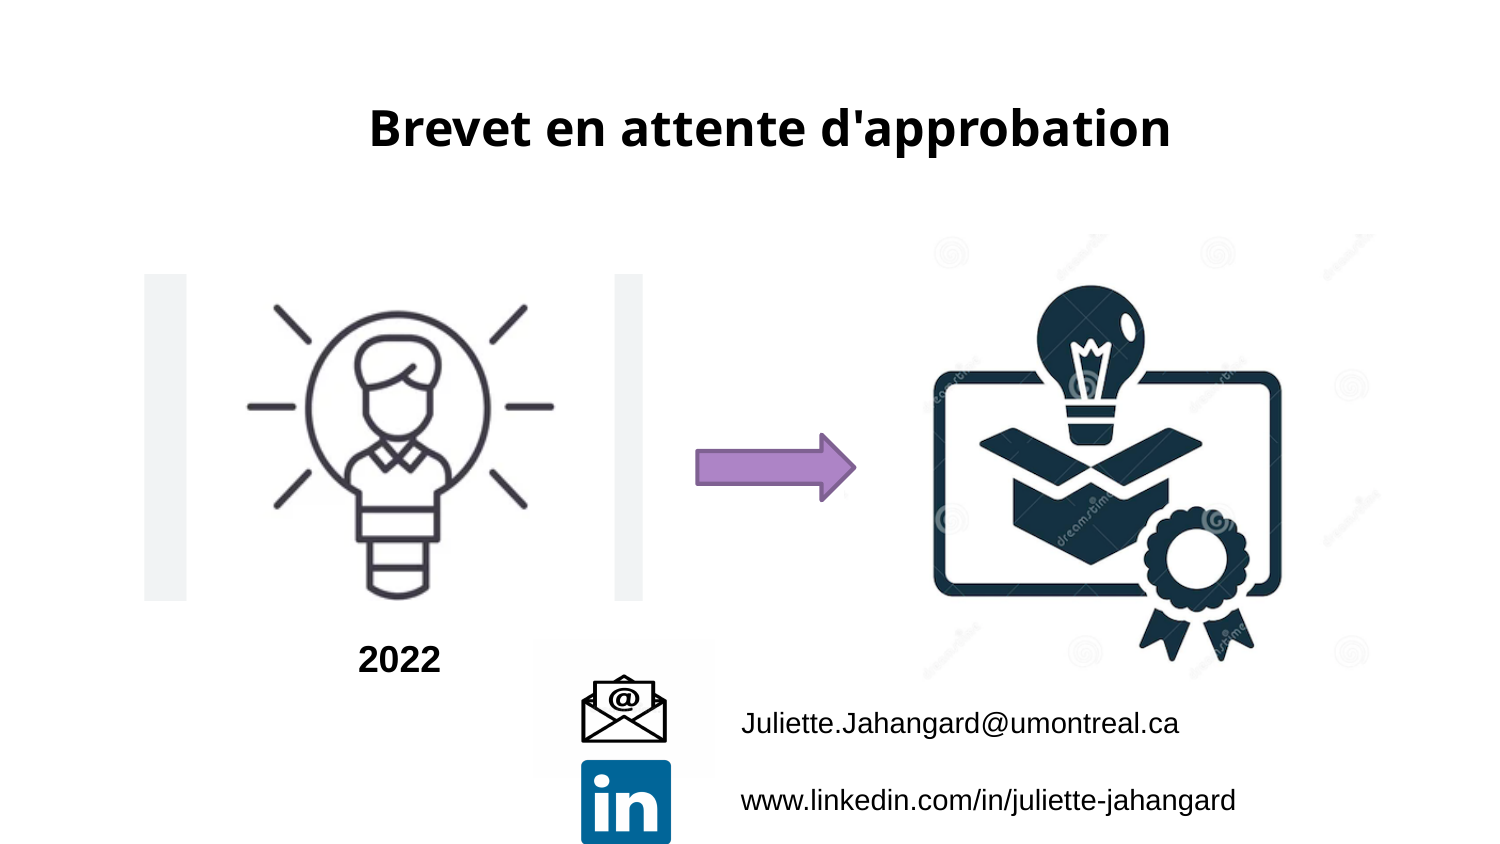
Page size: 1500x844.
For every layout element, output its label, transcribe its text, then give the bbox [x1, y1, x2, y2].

text_box 2022 [343, 627, 457, 688]
picture [844, 234, 1384, 713]
picture [617, 792, 657, 831]
text_box Brevet en attente d'approbation [353, 88, 1188, 164]
text_box [695, 432, 839, 503]
picture [144, 273, 643, 601]
picture [595, 775, 609, 787]
text_box Juliette.Jahangard@umontreal.ca [726, 697, 1195, 747]
picture [533, 639, 715, 844]
picture [595, 793, 608, 831]
text_box www.linkedin.com/in/juliette-jahangard [726, 774, 1252, 824]
